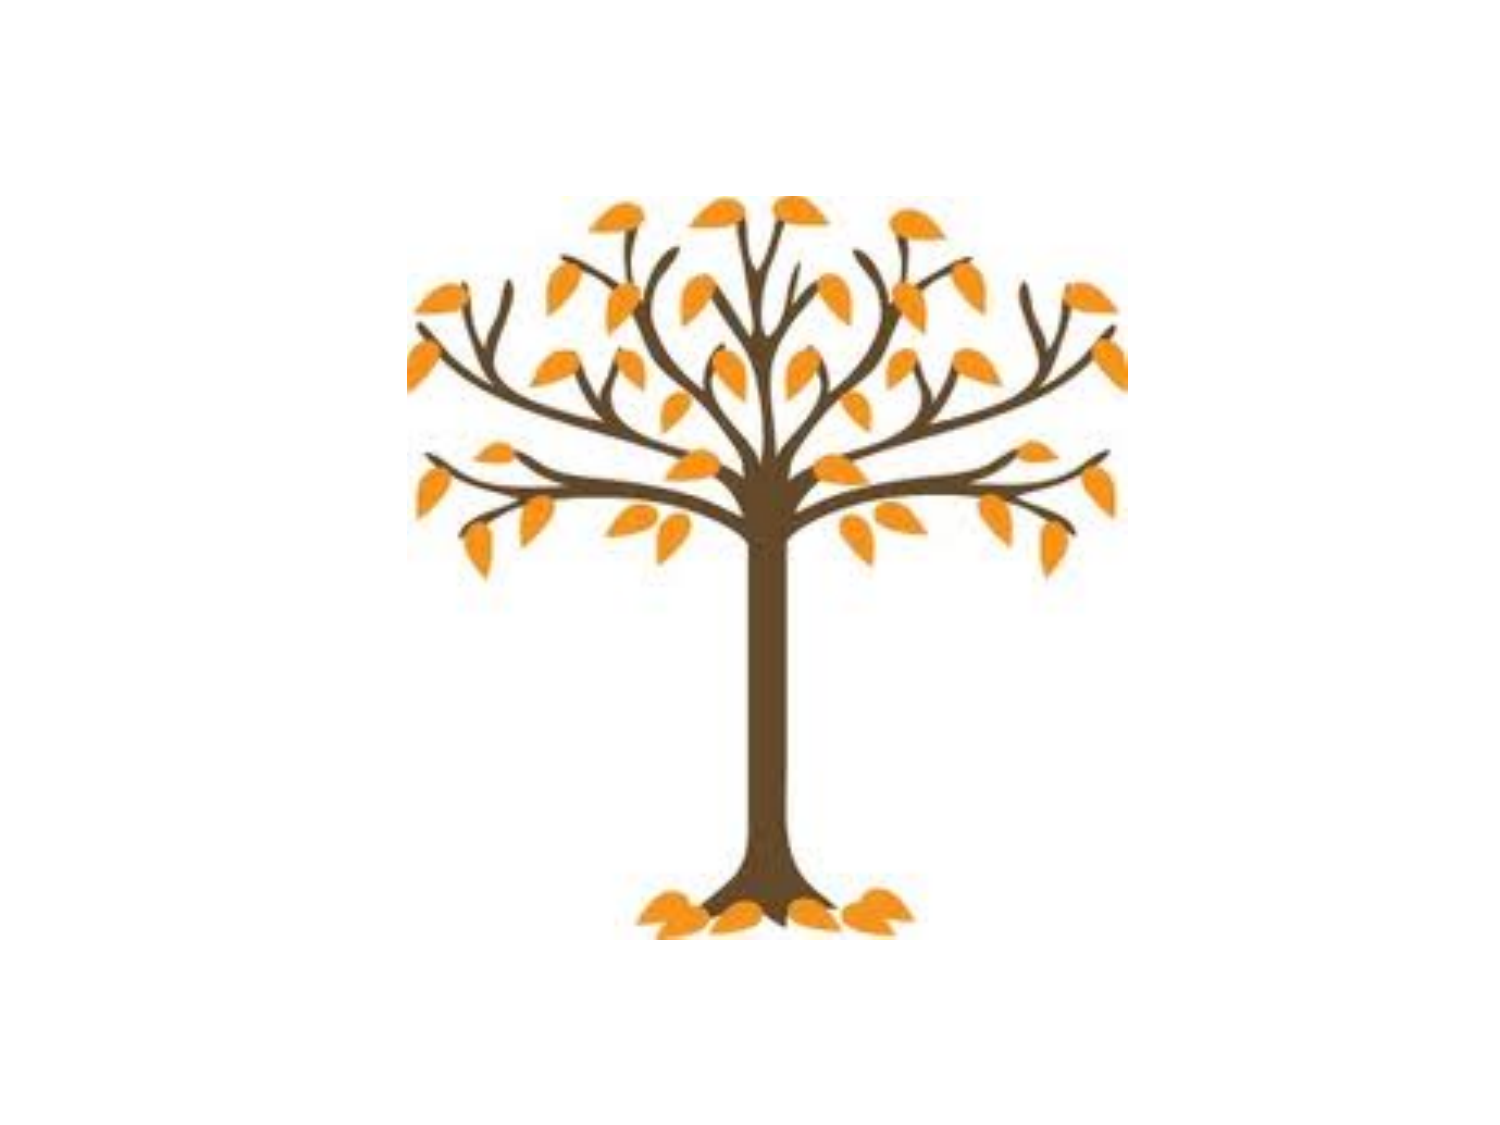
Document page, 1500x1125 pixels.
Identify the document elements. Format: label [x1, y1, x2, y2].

picture [407, 195, 1129, 940]
